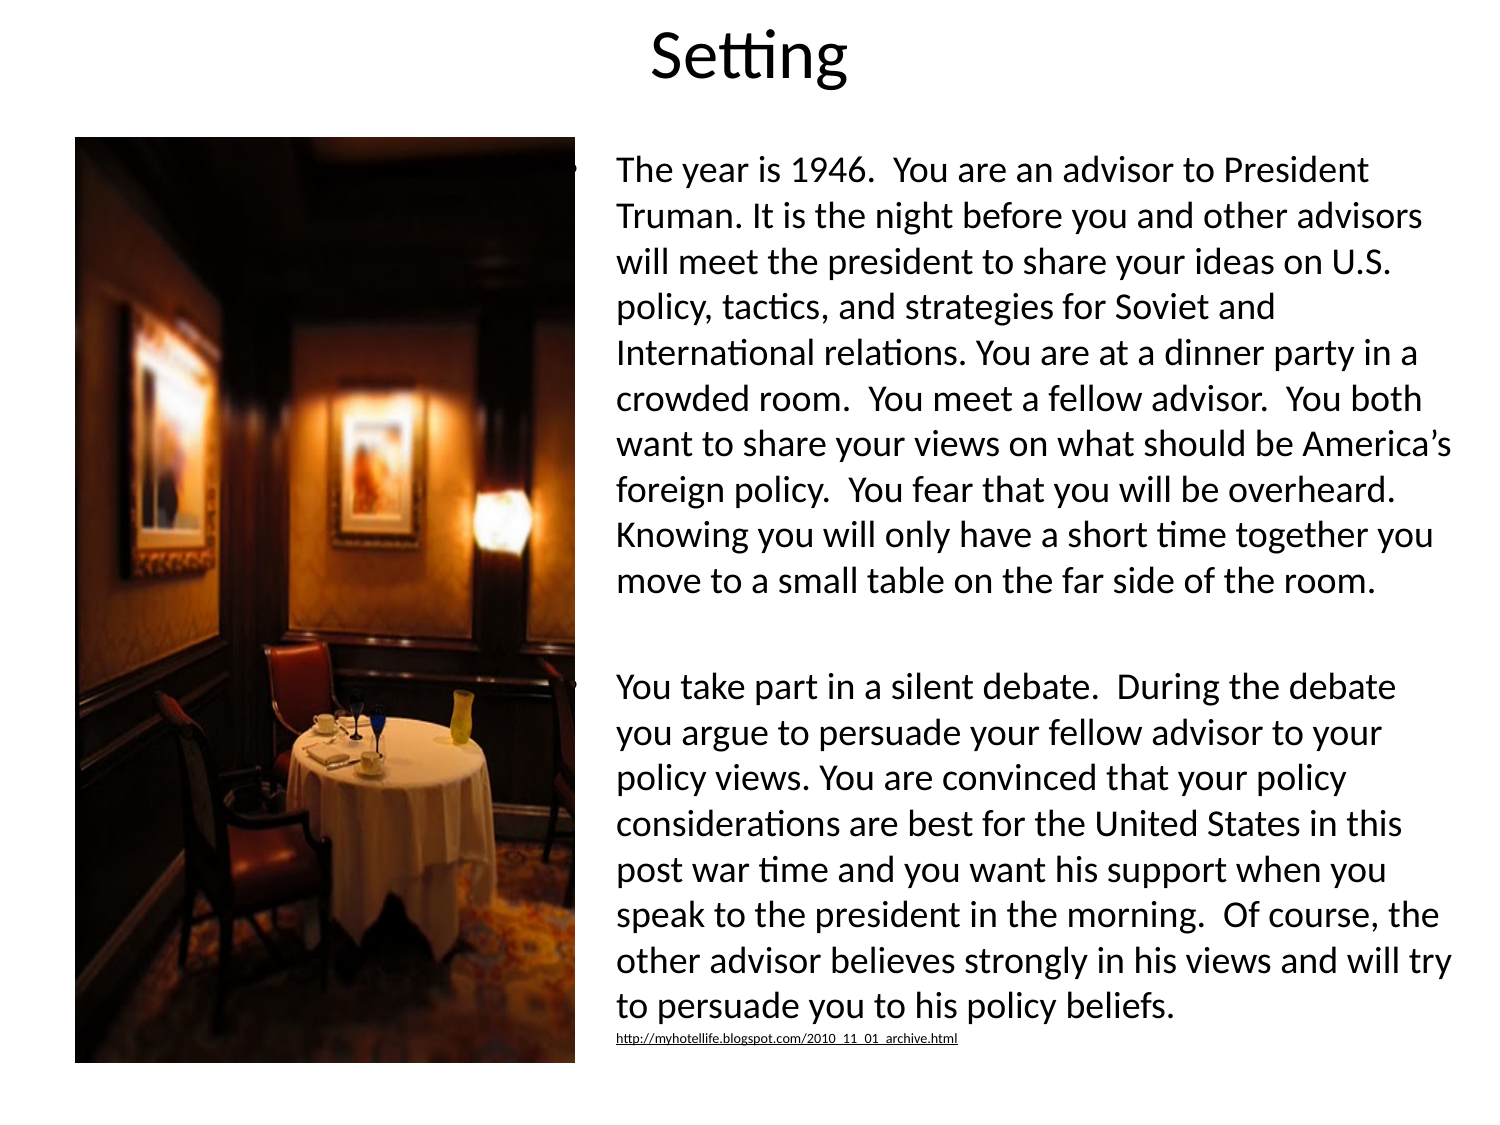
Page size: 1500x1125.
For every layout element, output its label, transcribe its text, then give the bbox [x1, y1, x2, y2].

list The year is 1946. You are an advisor to President Truman. It is the night before you and other advisors will meet the president to share your ideas on U.S. policy, tactics, and strategies for Soviet and International relations. You are at a dinner party in a crowded room. You meet a fellow advisor. You both want to share your views on what should be America’s foreign policy. You fear that you will be overheard. Knowing you will only have a short time together you move to a small table on the far side of the room. You take part in a silent debate. During the debate you argue to persuade your fellow advisor to your policy views. You are convinced that your policy considerations are best for the United States in this post war time and you want his support when you speak to the president in the morning. Of course, the other advisor believes strongly in his views and will try to persuade you to his policy beliefs. http://myhotellife.blogspot.com/2010_11_01_archive.html [549, 137, 1475, 1075]
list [74, 137, 576, 1063]
title Setting [75, 0, 1425, 100]
